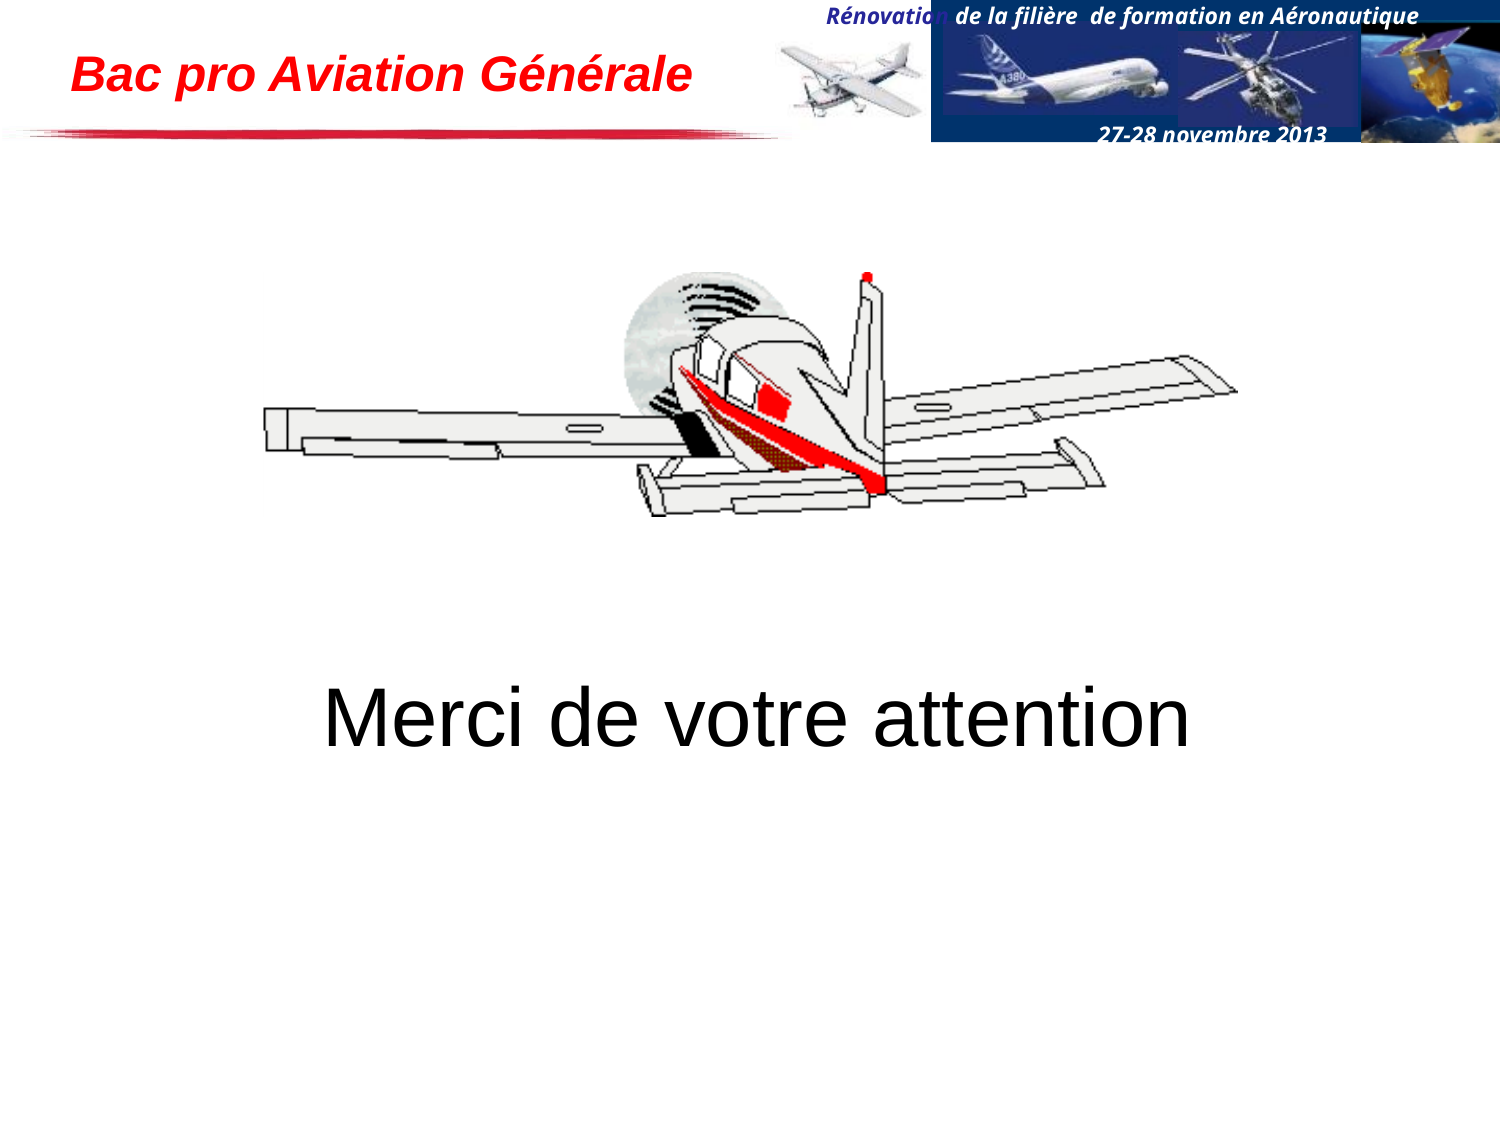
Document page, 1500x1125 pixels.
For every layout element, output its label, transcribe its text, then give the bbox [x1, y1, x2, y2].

picture [1361, 20, 1500, 143]
picture [262, 272, 1238, 517]
text_box Bac pro Aviation Générale [55, 34, 709, 110]
text_box Merci de votre attention [307, 655, 1208, 771]
picture [2, 29, 928, 141]
picture [943, 21, 1358, 127]
